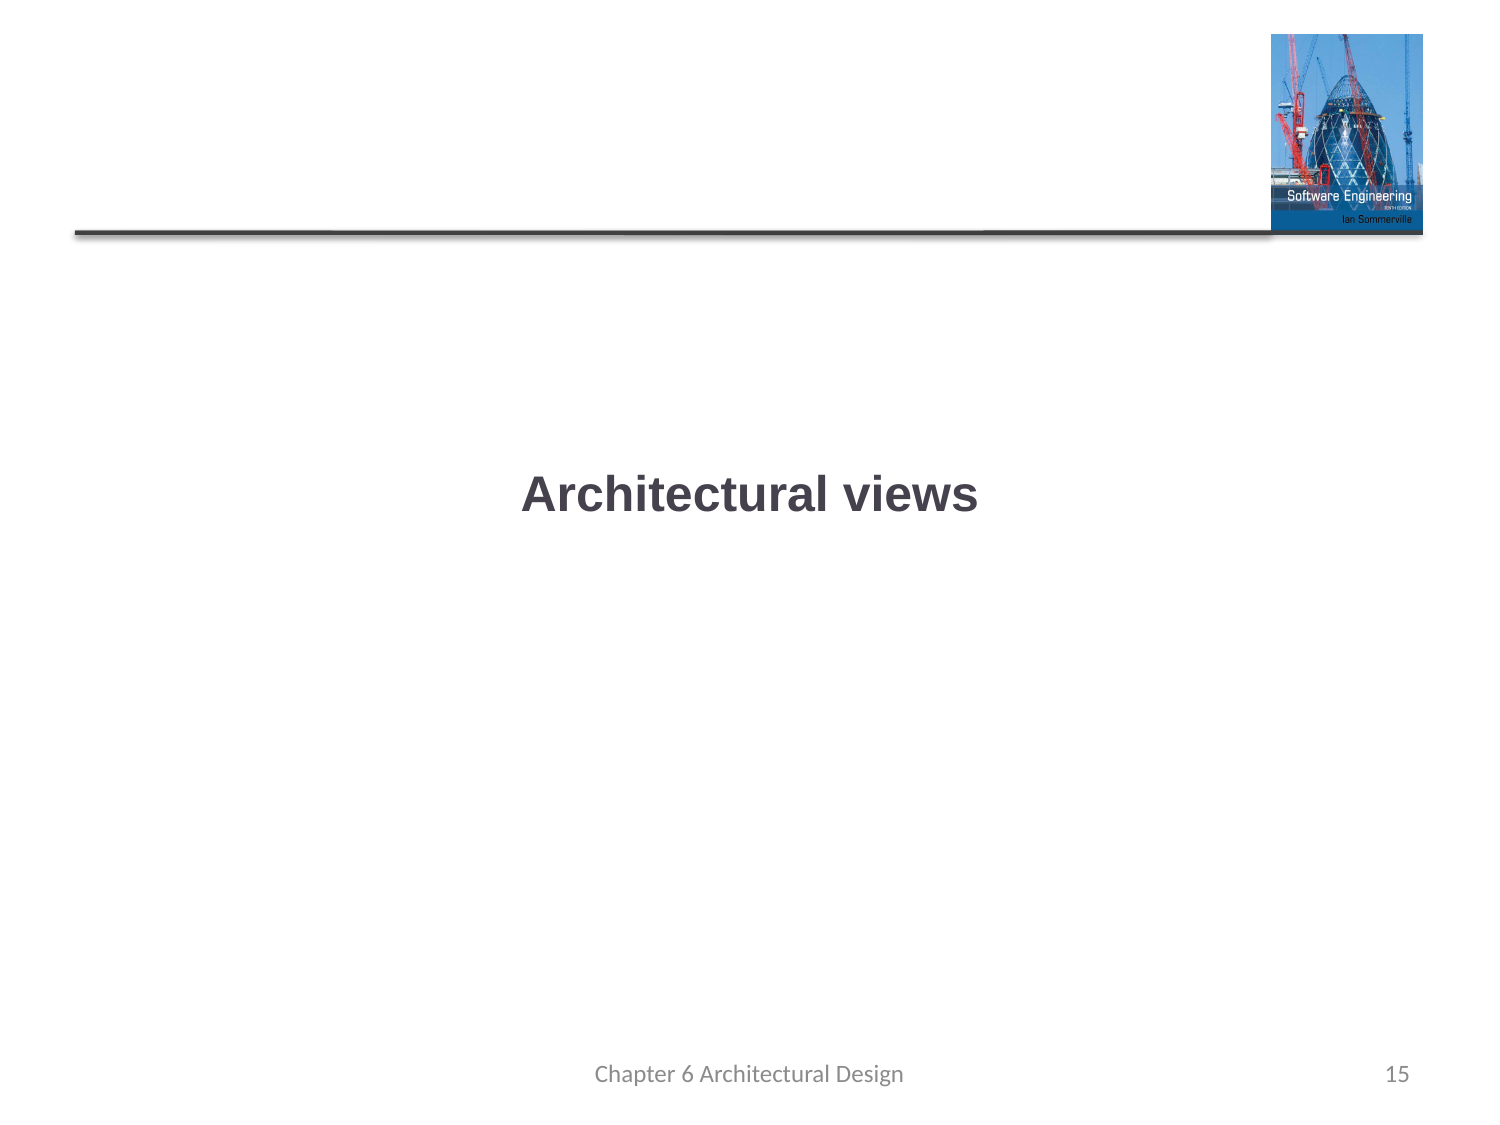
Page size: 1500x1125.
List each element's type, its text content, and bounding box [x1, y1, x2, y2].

footer Chapter 6 Architectural Design [512, 1042, 988, 1103]
slide_number 15 [1074, 1042, 1425, 1103]
picture [1271, 34, 1423, 230]
title Architectural views [74, 397, 1426, 586]
